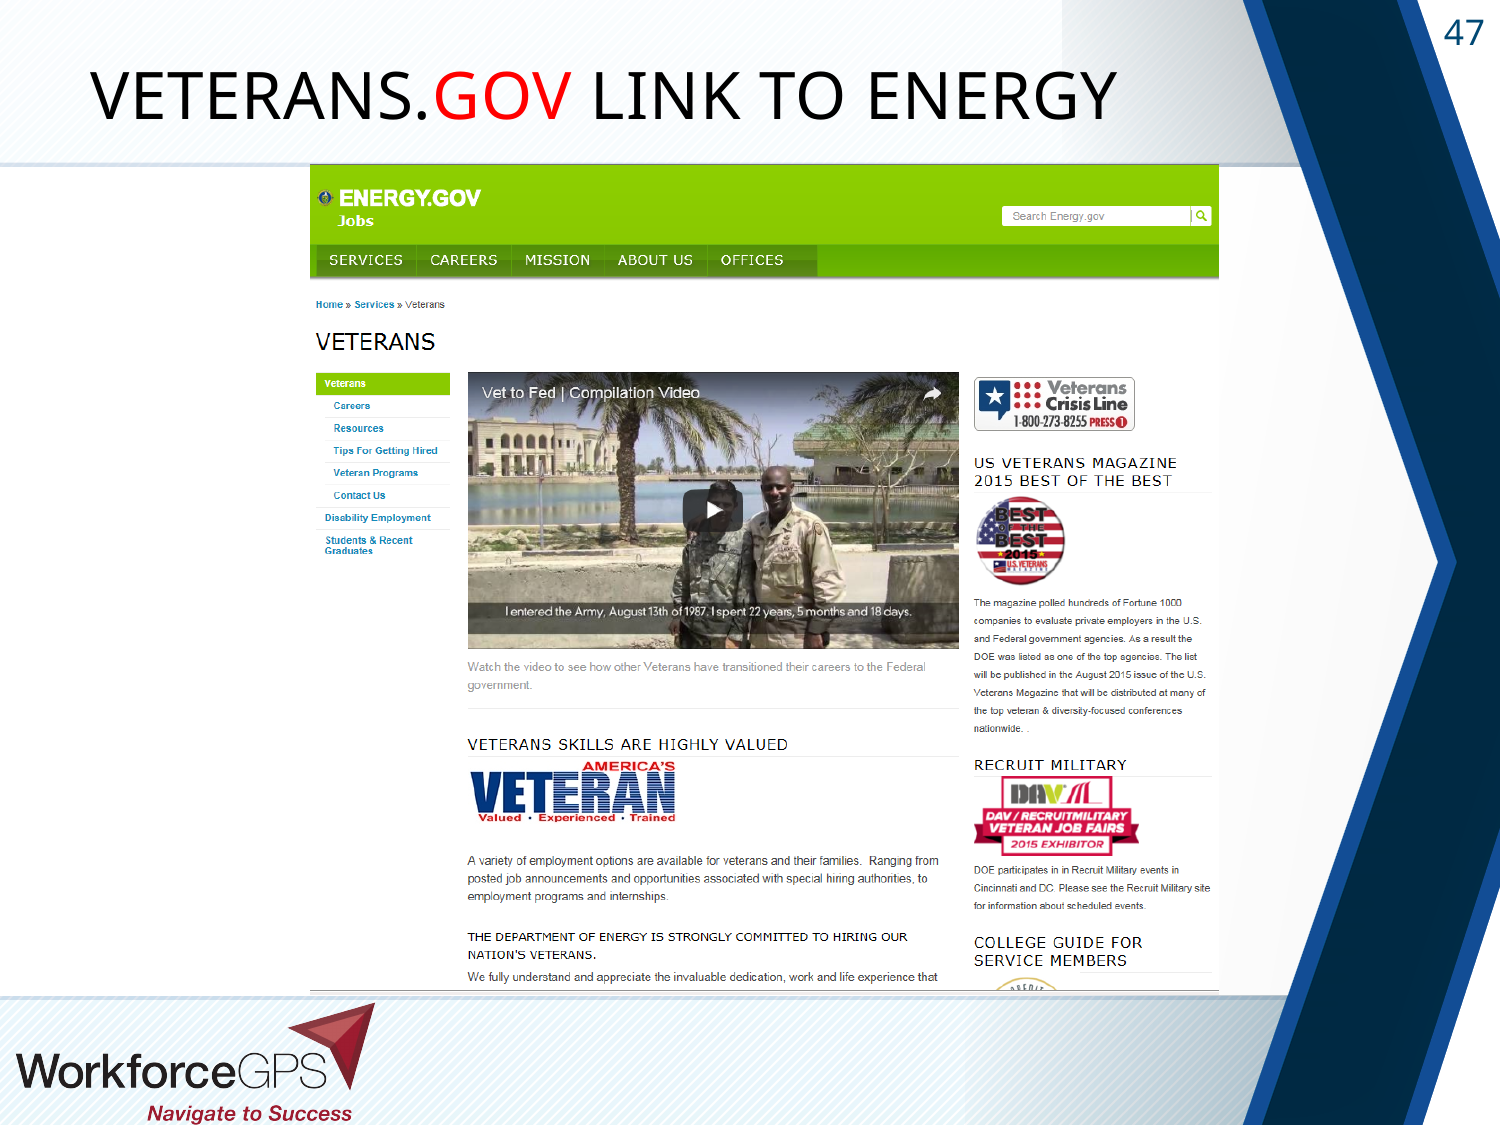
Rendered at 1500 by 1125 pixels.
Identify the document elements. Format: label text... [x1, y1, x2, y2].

title Veterans.Gov link to Energy [75, 35, 1209, 163]
picture [1230, 0, 1500, 1125]
picture [309, 164, 1220, 996]
picture [12, 1001, 379, 1125]
